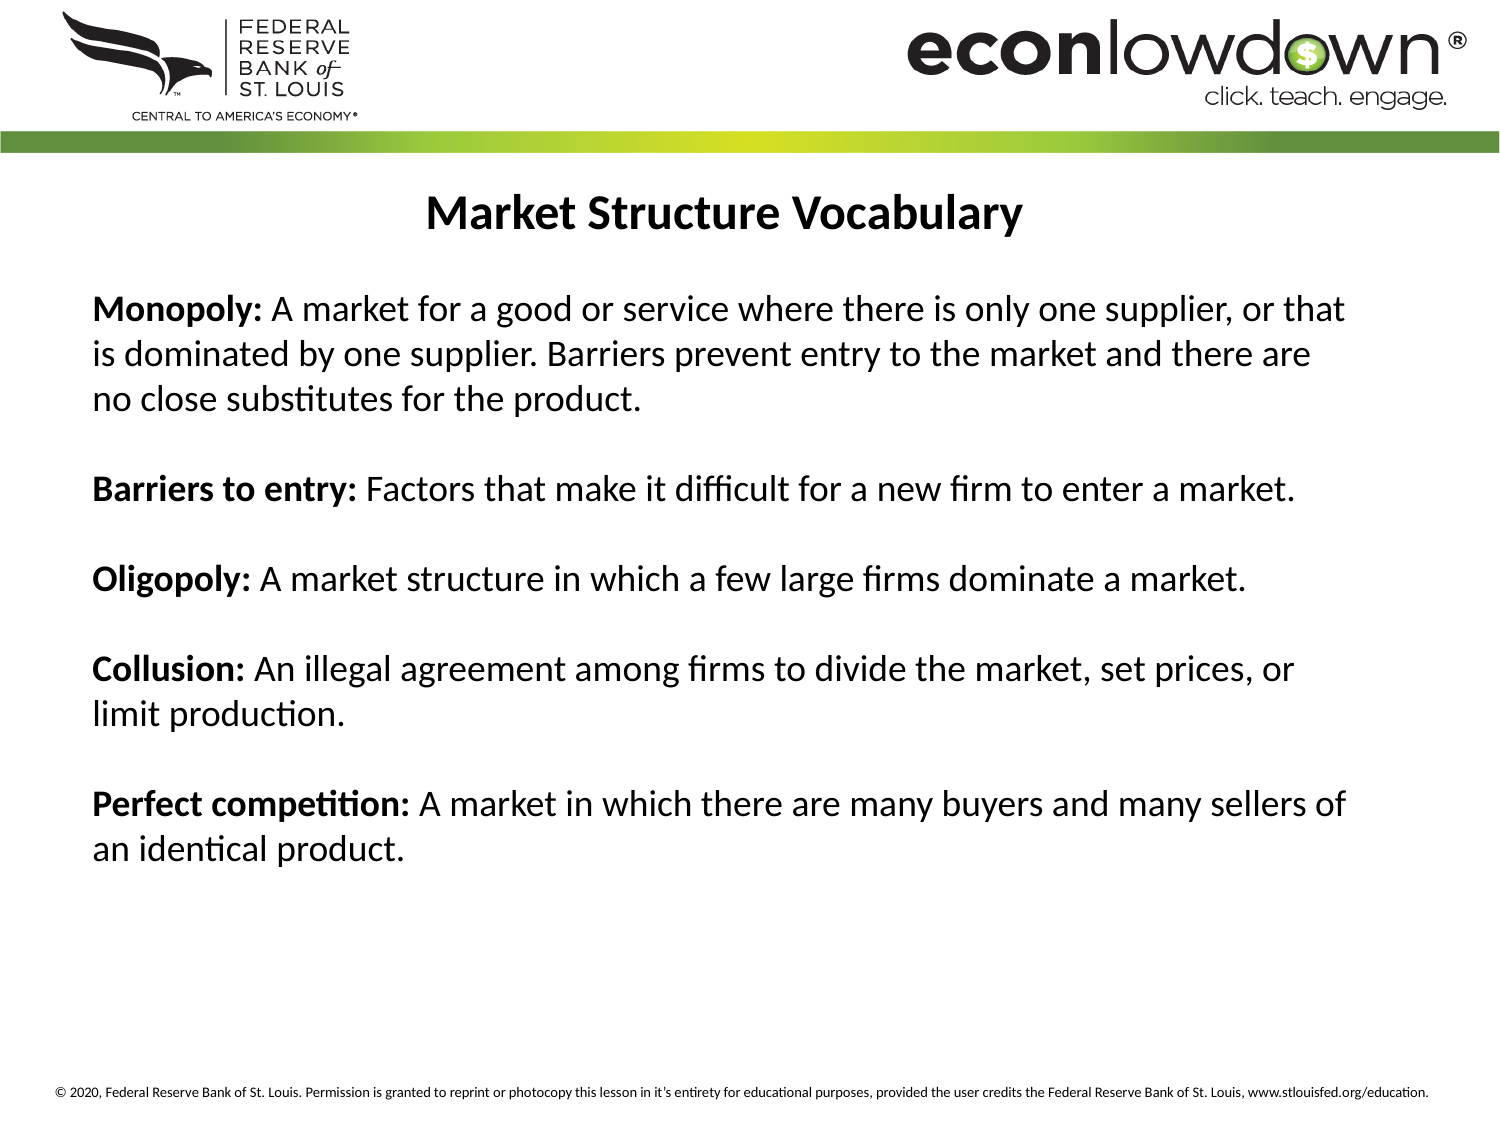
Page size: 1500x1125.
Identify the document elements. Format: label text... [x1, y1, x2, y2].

picture [0, 0, 1500, 153]
text_box © 2020, Federal Reserve Bank of St. Louis. Permission is granted to reprint or photocopy this lesson in it’s entirety for educational purposes, provided the user credits the Federal Reserve Bank of St. Louis, www.stlouisfed.org/education. [39, 1075, 1480, 1108]
text_box Market Structure Vocabulary Monopoly: A market for a good or service where there is only one supplier, or that is dominated by one supplier. Barriers prevent entry to the market and there are no close substitutes for the product. Barriers to entry: Factors that make it difficult for a new firm to enter a market. Oligopoly: A market structure in which a few large firms dominate a market. Collusion: An illegal agreement among firms to divide the market, set prices, or limit production. Perfect competition: A market in which there are many buyers and many sellers of an identical product. [77, 171, 1372, 1012]
